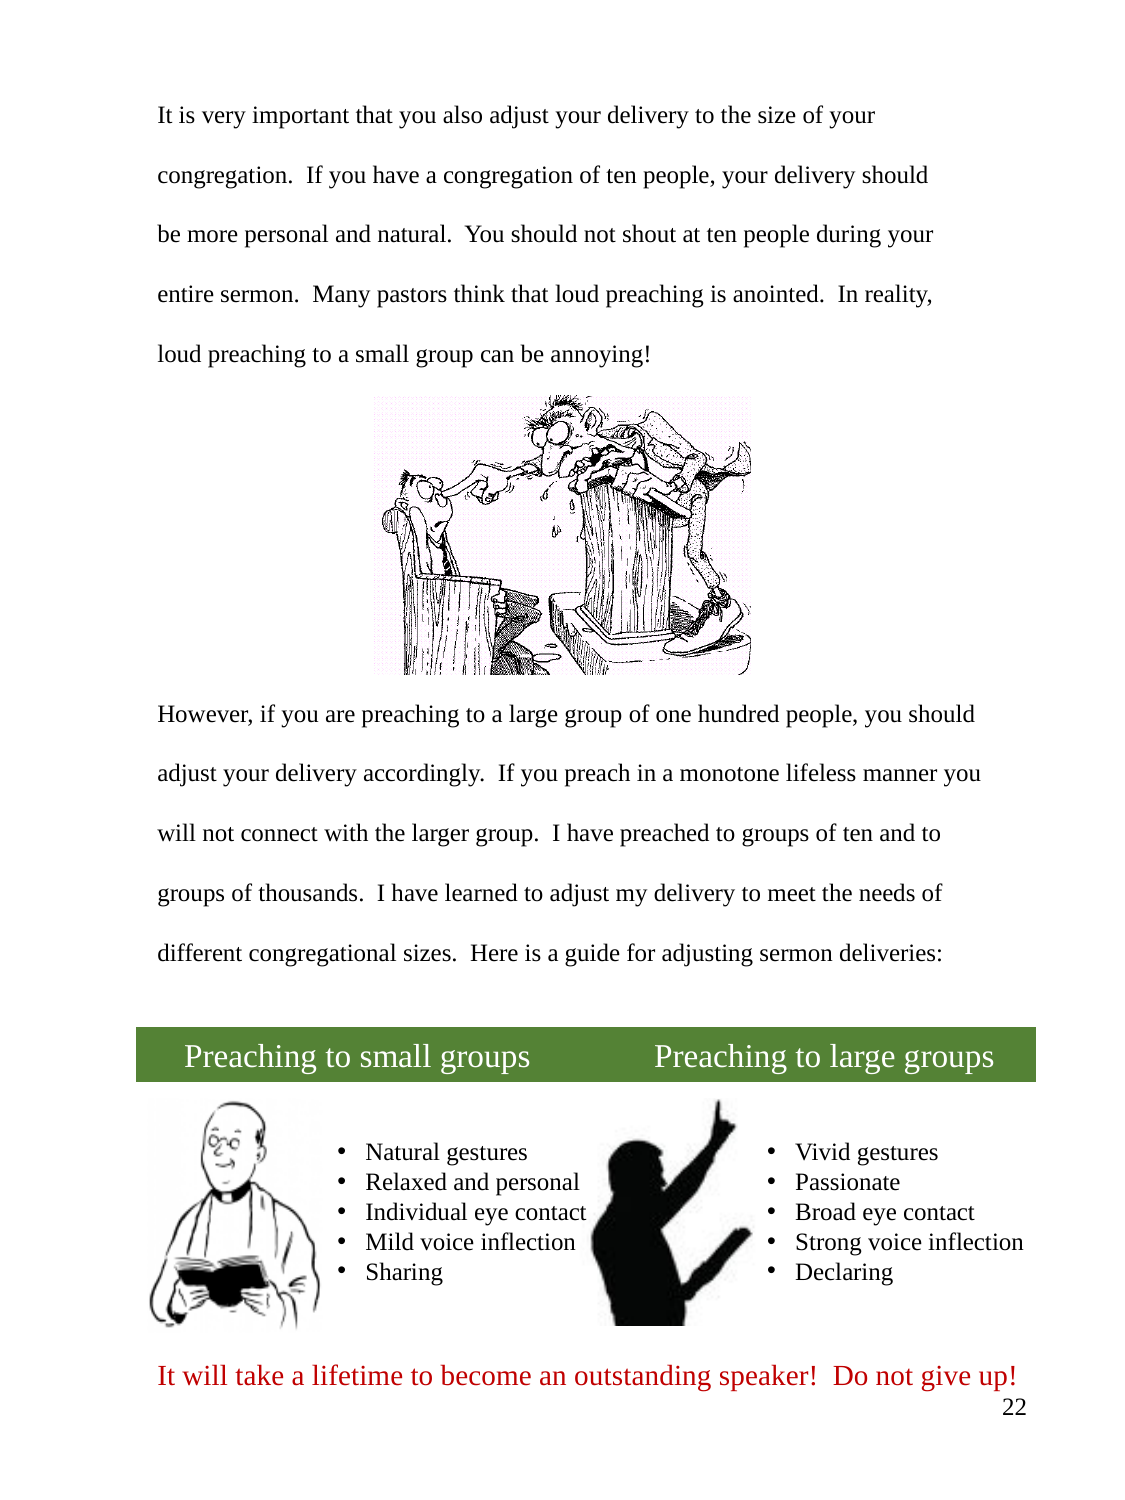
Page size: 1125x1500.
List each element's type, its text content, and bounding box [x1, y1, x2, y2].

text_box Natural gestures Relaxed and personal Individual eye contact Mild voice inflection Sharing [323, 1128, 546, 1293]
text_box It is very important that you also adjust your delivery to the size of your congregation. If you have a congregation of ten people, your delivery should be more personal and natural. You should not shout at ten people during your entire sermon. Many pastors think that loud preaching is anointed. In reality, loud preaching to a small group can be annoying! However, if you are preaching to a large group of one hundred people, you should adjust your delivery accordingly. If you preach in a monotone lifeless manner you will not connect with the larger group. I have preached to groups of ten and to groups of thousands. I have learned to adjust my delivery to meet the needs of different congregational sizes. Here is a guide for adjusting sermon deliveries: It will take a lifetime to become an outstanding speaker! Do not give up! [142, 90, 1047, 1399]
picture [374, 395, 751, 676]
text_box 22 [987, 1383, 1043, 1429]
picture [546, 1097, 790, 1326]
picture [147, 1098, 323, 1333]
text_box Vivid gestures Passionate Broad eye contact Strong voice inflection Declaring [790, 1128, 1040, 1293]
text_box Preaching to small groups Preaching to large groups [136, 1027, 1036, 1082]
